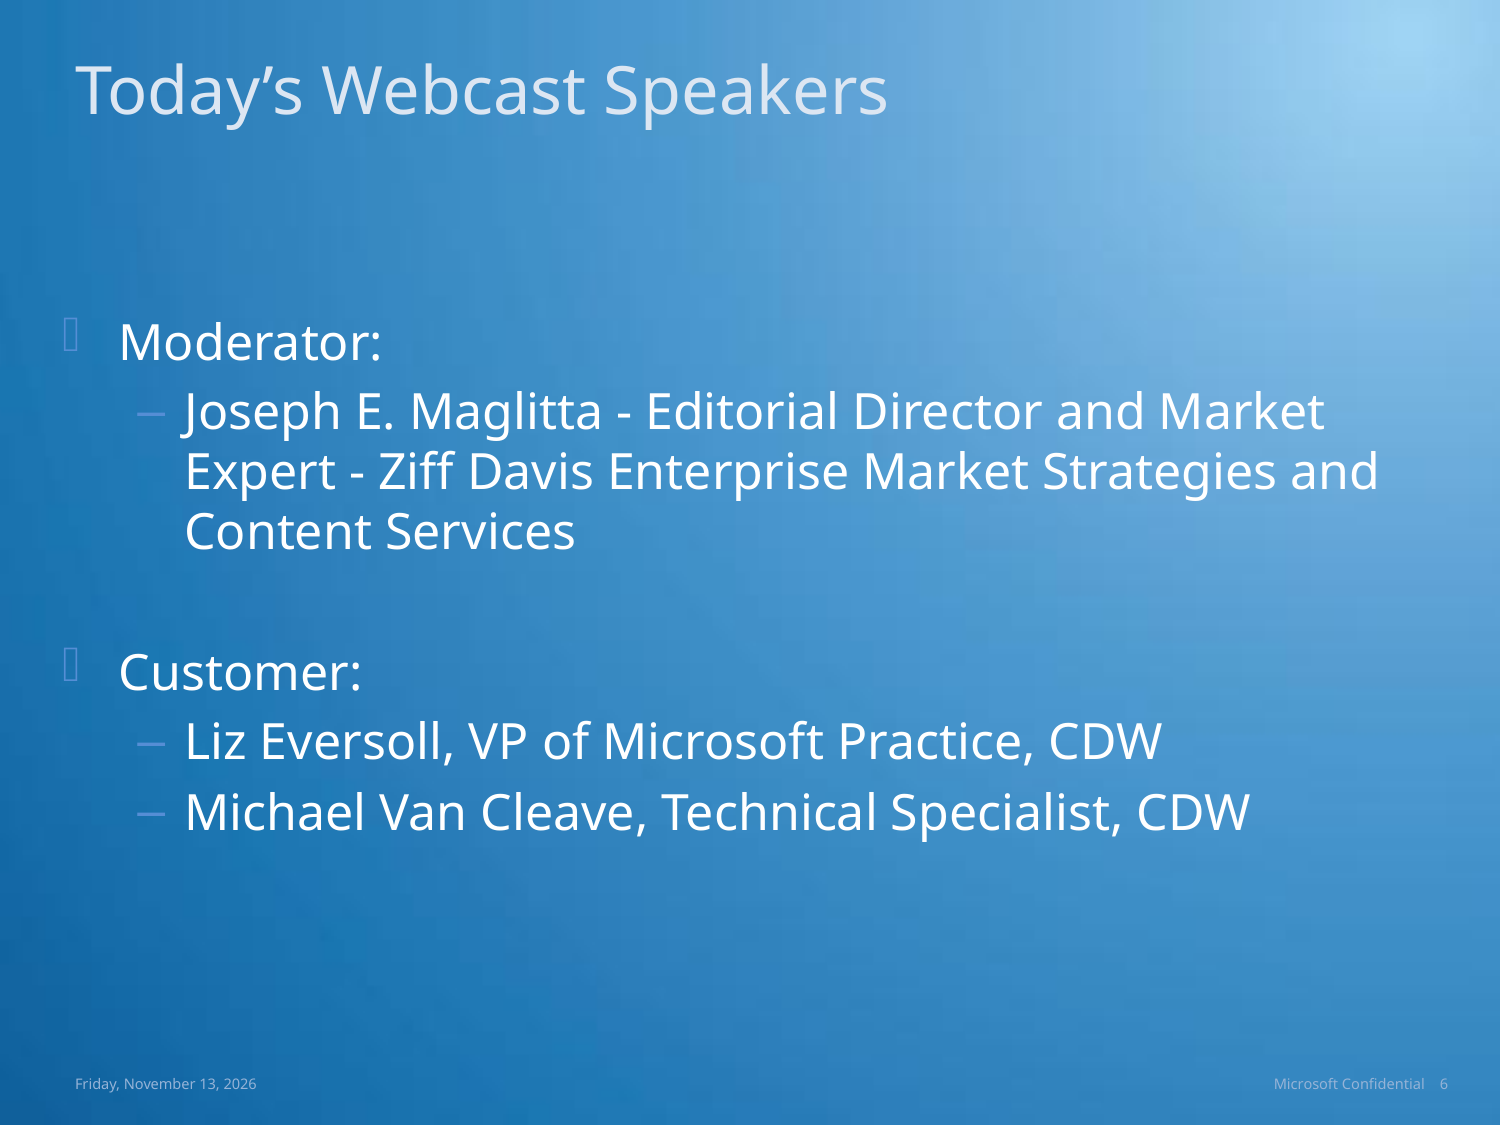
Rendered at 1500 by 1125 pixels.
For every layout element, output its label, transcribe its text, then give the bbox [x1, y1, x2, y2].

title Today’s Webcast Speakers [75, 0, 1425, 175]
footer Microsoft Confidential [1087, 1062, 1425, 1103]
list Moderator: Joseph E. Maglitta - Editorial Director and Market Expert - Ziff Davis Enterprise Market Strategies and Content Services Customer: Liz Eversoll, VP of Microsoft Practice, CDW Michael Van Cleave, Technical Specialist, CDW [62, 137, 1413, 1013]
picture [0, 0, 1500, 1125]
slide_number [75, 1062, 413, 1103]
slide_number 6 [1425, 1062, 1485, 1103]
